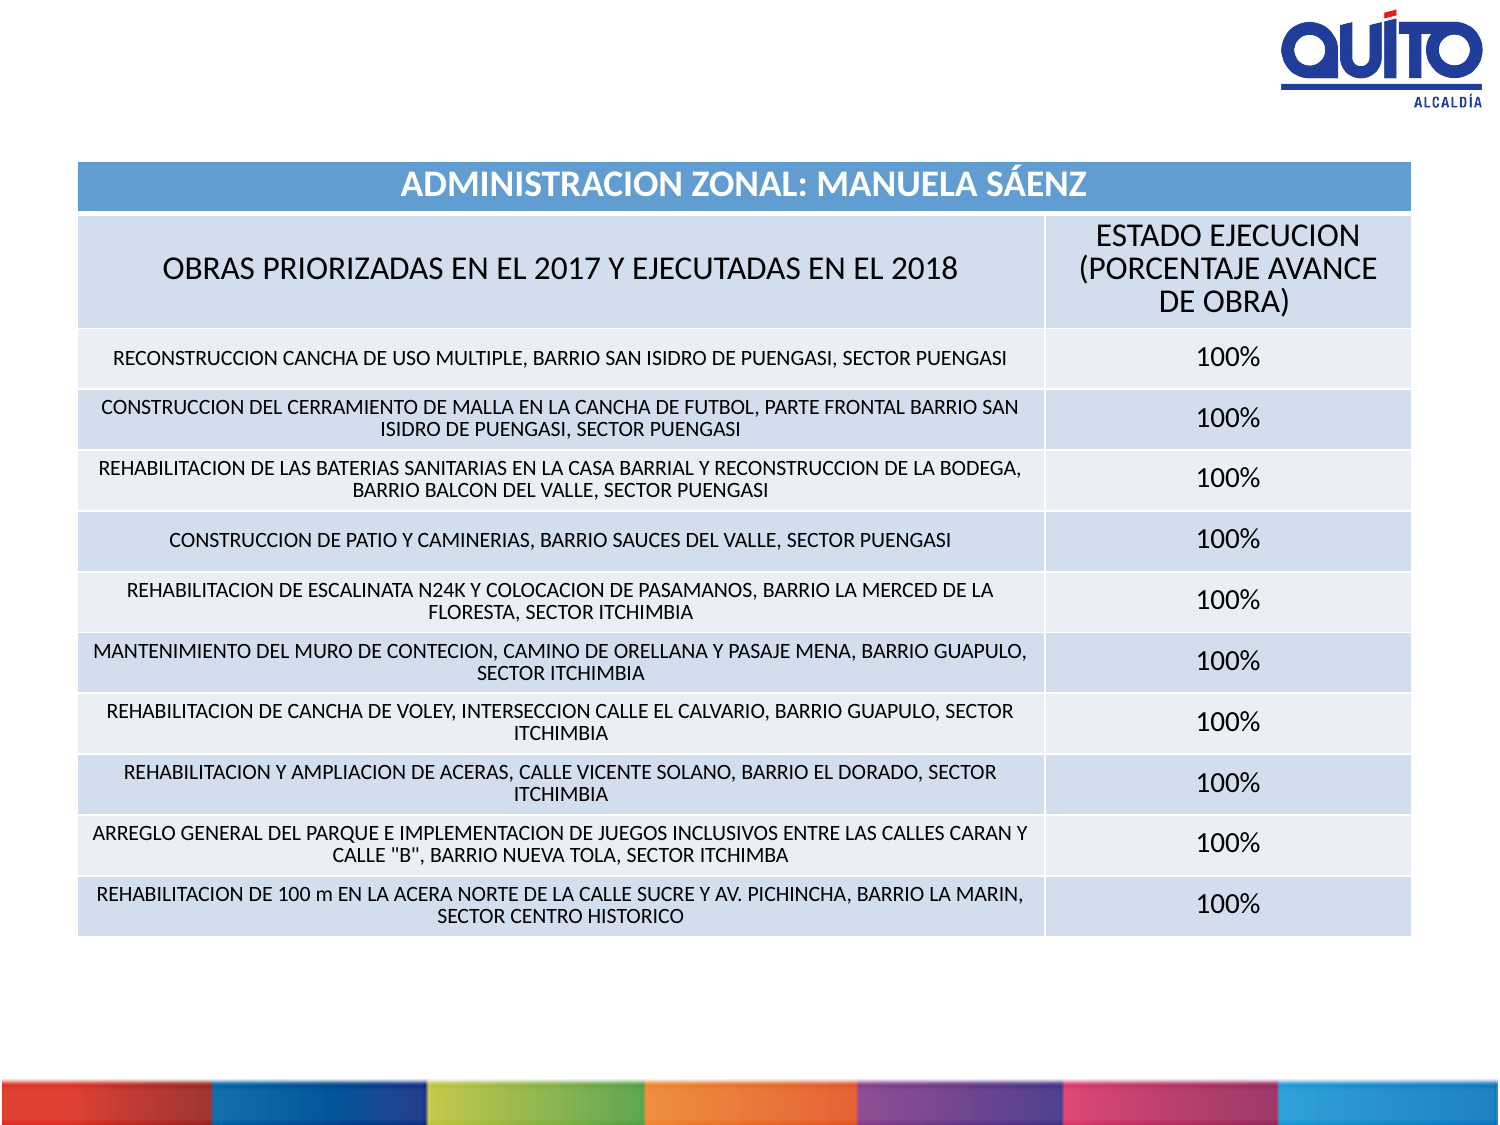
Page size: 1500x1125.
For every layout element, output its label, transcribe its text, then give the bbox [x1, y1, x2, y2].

table_header ADMINISTRACION ZONAL: MANUELA SÁENZ [78, 162, 1411, 211]
table_cell REHABILITACION DE LAS BATERIAS SANITARIAS EN LA CASA BARRIAL Y RECONSTRUCCION DE LA BODEGA, BARRIO BALCON DEL VALLE, SECTOR PUENGASI [78, 451, 1044, 510]
table_cell 100% [1046, 573, 1411, 632]
table_cell REHABILITACION DE CANCHA DE VOLEY, INTERSECCION CALLE EL CALVARIO, BARRIO GUAPULO, SECTOR ITCHIMBIA [78, 694, 1044, 753]
table_cell 100% [1046, 877, 1411, 936]
picture [1281, 9, 1483, 109]
table_cell 100% [1046, 451, 1411, 510]
table_cell ESTADO EJECUCION (PORCENTAJE AVANCE DE OBRA) [1046, 216, 1411, 328]
picture [2, 1078, 1498, 1125]
table_cell CONSTRUCCION DEL CERRAMIENTO DE MALLA EN LA CANCHA DE FUTBOL, PARTE FRONTAL BARRIO SAN ISIDRO DE PUENGASI, SECTOR PUENGASI [78, 390, 1044, 449]
table_cell CONSTRUCCION DE PATIO Y CAMINERIAS, BARRIO SAUCES DEL VALLE, SECTOR PUENGASI [78, 512, 1044, 571]
table_cell REHABILITACION DE 100 m EN LA ACERA NORTE DE LA CALLE SUCRE Y AV. PICHINCHA, BARRIO LA MARIN, SECTOR CENTRO HISTORICO [78, 877, 1044, 936]
table_cell RECONSTRUCCION CANCHA DE USO MULTIPLE, BARRIO SAN ISIDRO DE PUENGASI, SECTOR PUENGASI [78, 329, 1044, 388]
table_cell 100% [1046, 755, 1411, 814]
table_cell REHABILITACION DE ESCALINATA N24K Y COLOCACION DE PASAMANOS, BARRIO LA MERCED DE LA FLORESTA, SECTOR ITCHIMBIA [78, 573, 1044, 632]
table_cell 100% [1046, 633, 1411, 692]
table_cell MANTENIMIENTO DEL MURO DE CONTECION, CAMINO DE ORELLANA Y PASAJE MENA, BARRIO GUAPULO, SECTOR ITCHIMBIA [78, 633, 1044, 692]
table_cell 100% [1046, 512, 1411, 571]
table_cell 100% [1046, 694, 1411, 753]
table_cell 100% [1046, 390, 1411, 449]
table_cell 100% [1046, 329, 1411, 388]
table_cell REHABILITACION Y AMPLIACION DE ACERAS, CALLE VICENTE SOLANO, BARRIO EL DORADO, SECTOR ITCHIMBIA [78, 755, 1044, 814]
table_cell ARREGLO GENERAL DEL PARQUE E IMPLEMENTACION DE JUEGOS INCLUSIVOS ENTRE LAS CALLES CARAN Y CALLE "B", BARRIO NUEVA TOLA, SECTOR ITCHIMBA [78, 816, 1044, 875]
table_cell OBRAS PRIORIZADAS EN EL 2017 Y EJECUTADAS EN EL 2018 [78, 216, 1044, 328]
table_cell 100% [1046, 816, 1411, 875]
